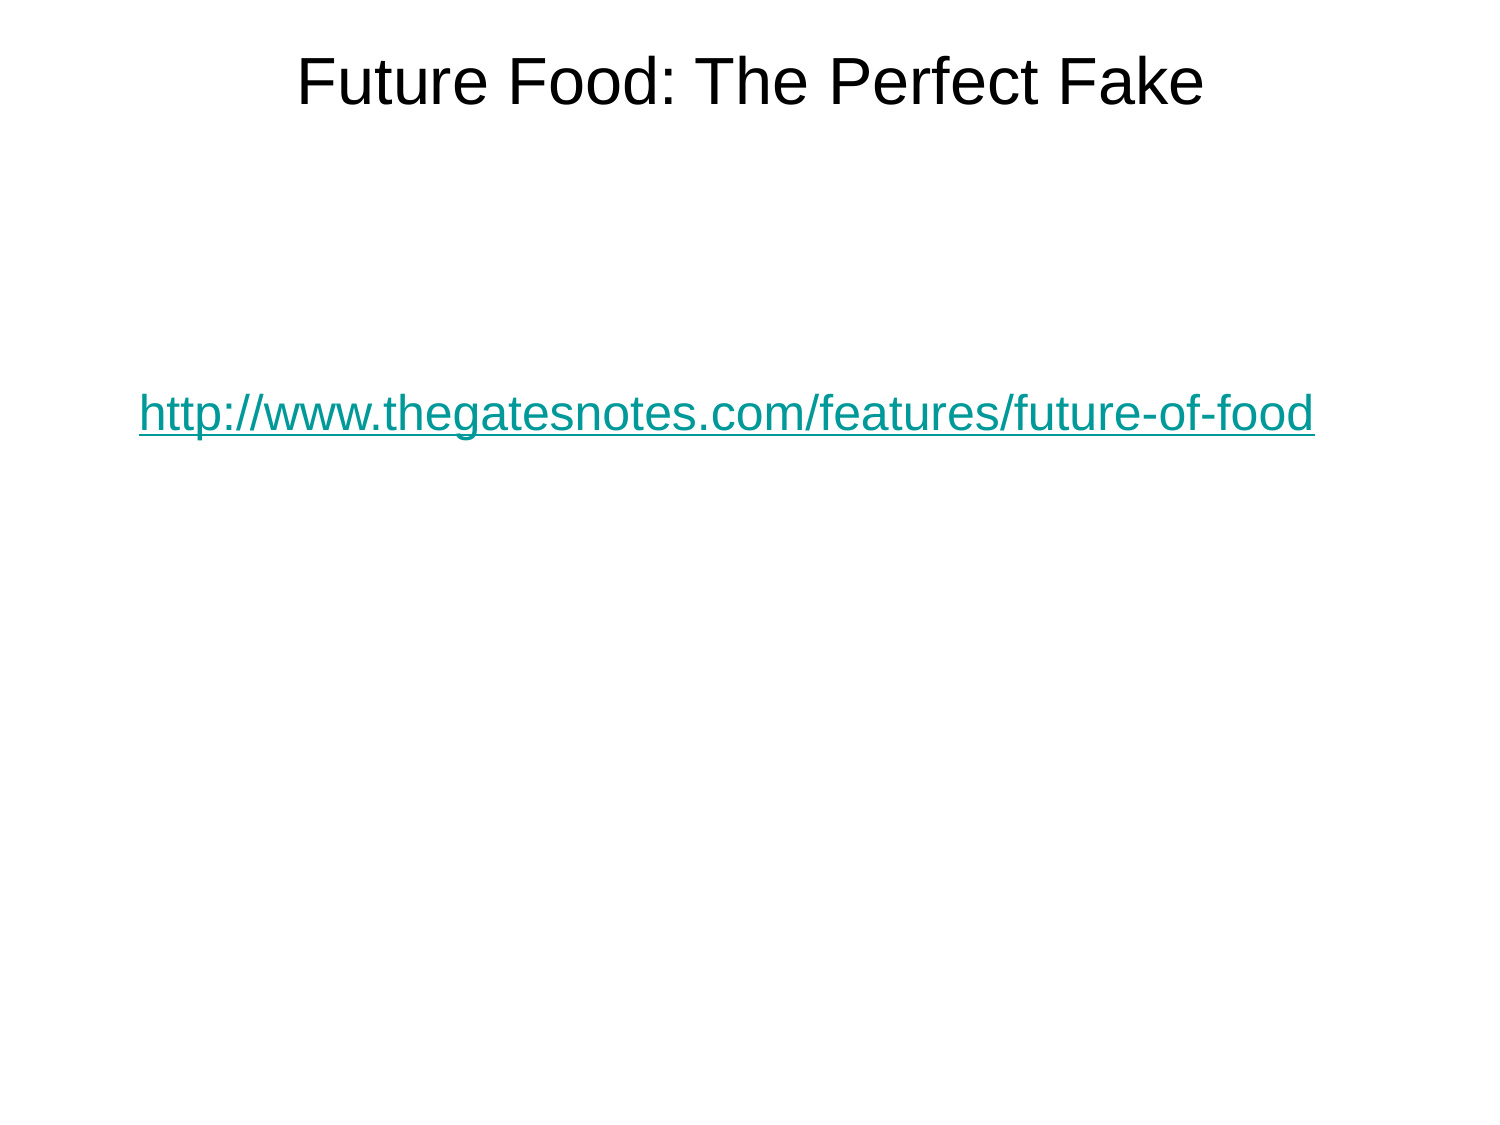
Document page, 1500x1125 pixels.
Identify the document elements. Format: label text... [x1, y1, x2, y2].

text_box Future Food: The Perfect Fake [76, 31, 1427, 173]
text_box http://www.thegatesnotes.com/features/future-of-food [123, 373, 1353, 449]
